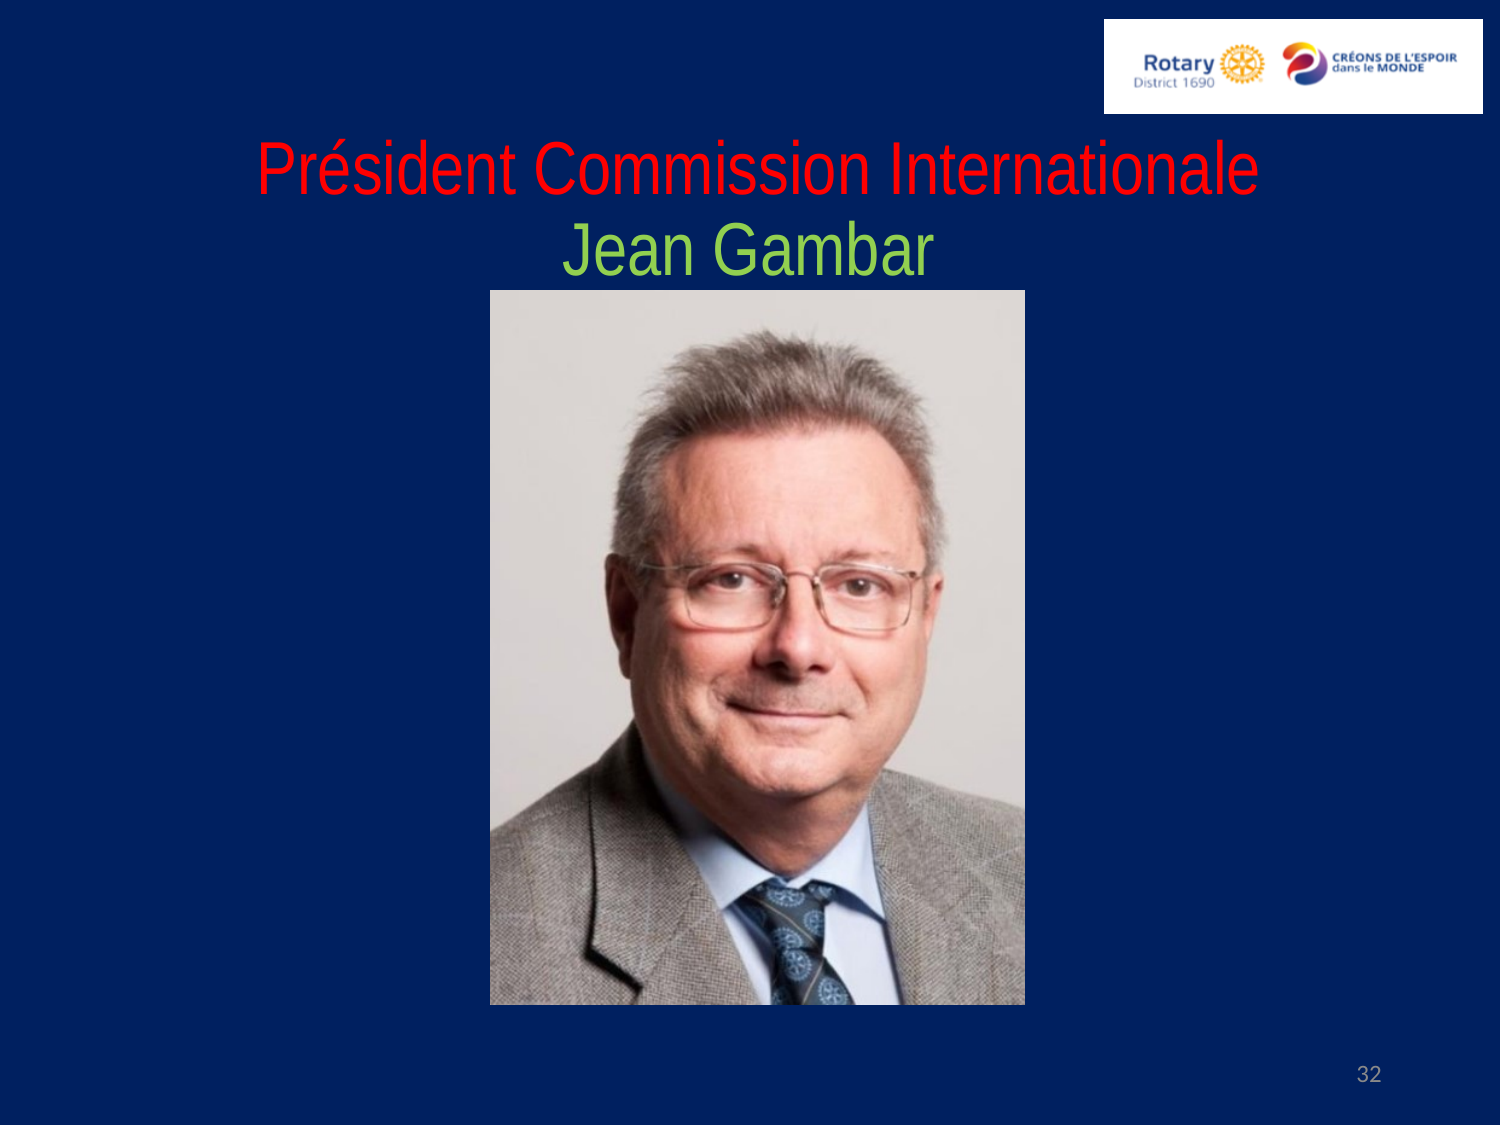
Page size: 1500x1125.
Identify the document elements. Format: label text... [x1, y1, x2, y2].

slide_number 32 [1059, 1042, 1397, 1103]
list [490, 290, 1025, 1005]
picture [1104, 19, 1483, 114]
title Président Commission Internationale Jean Gambar [88, 101, 1383, 320]
